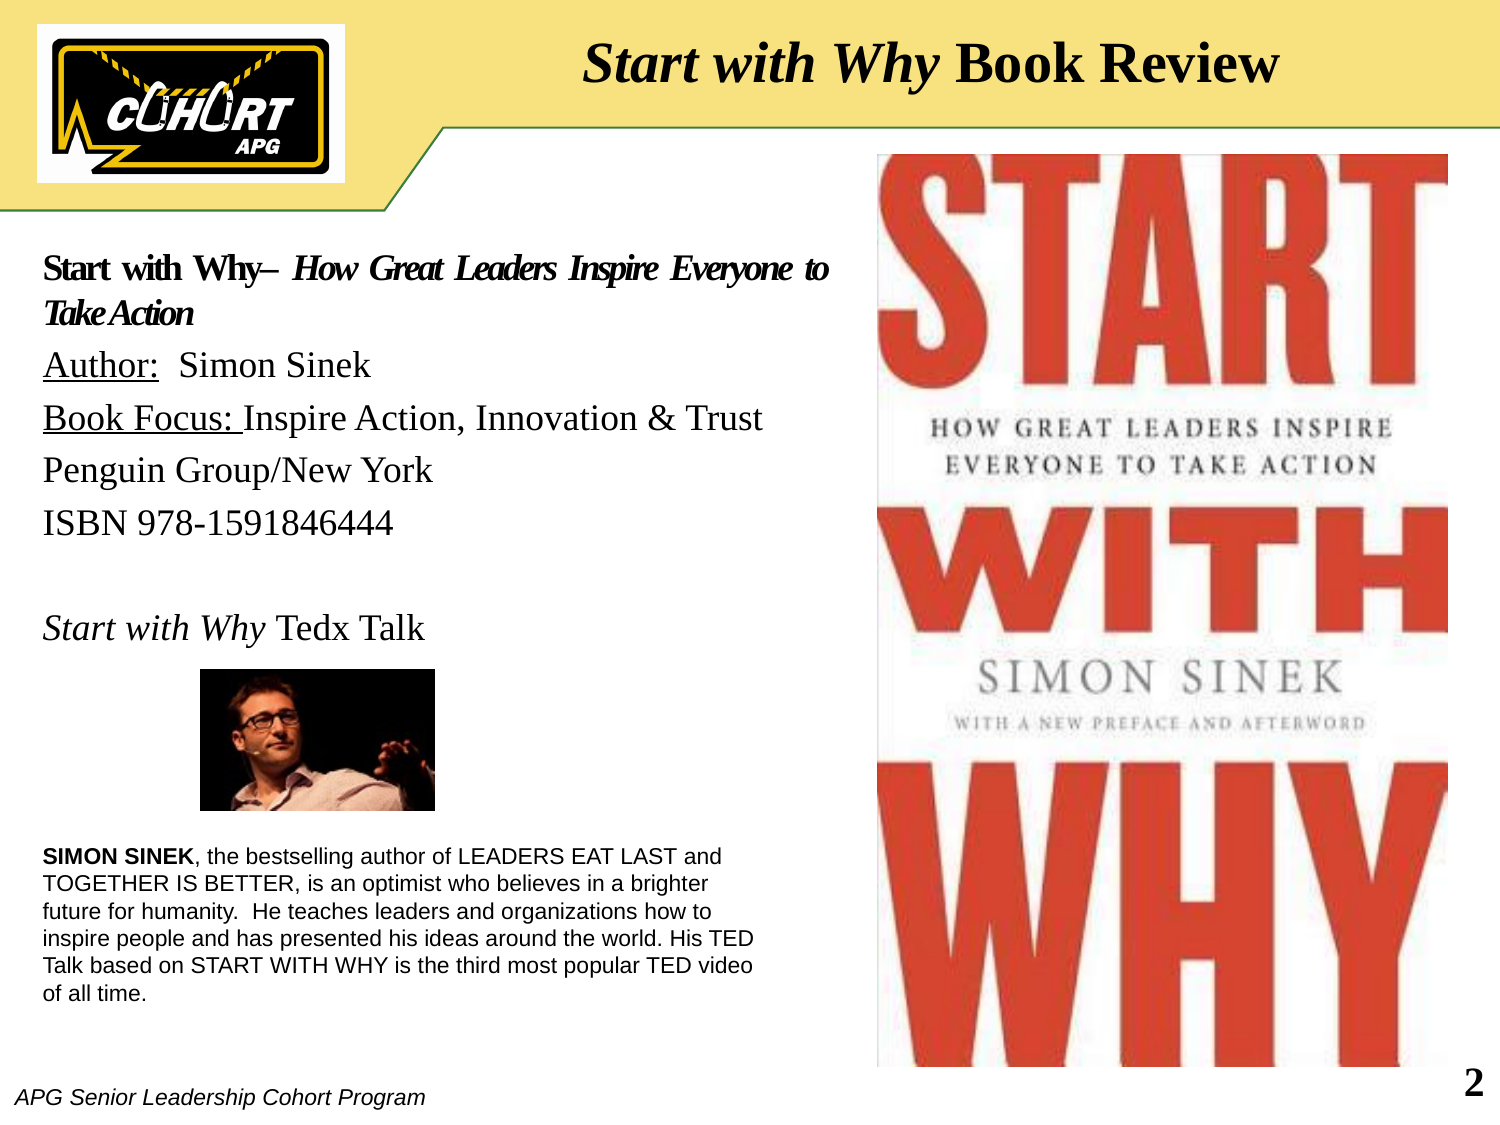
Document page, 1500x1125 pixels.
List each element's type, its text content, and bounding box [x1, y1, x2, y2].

slide_number 2 [1149, 1046, 1500, 1125]
list Start with Why– How Great Leaders Inspire Everyone to Take Action Author: Simon Sinek Book Focus: Inspire Action, Innovation & Trust Penguin Group/New York ISBN 978-1591846444 Start with Why Tedx Talk [27, 234, 843, 859]
picture [37, 24, 345, 183]
text_box SIMON SINEK, the bestselling author of LEADERS EAT LAST and TOGETHER IS BETTER, is an optimist who believes in a brighter future for humanity. He teaches leaders and organizations how to inspire people and has presented his ideas around the world. His TED Talk based on START WITH WHY is the third most popular TED video of all time. [27, 833, 778, 1014]
picture [200, 669, 436, 811]
picture [877, 154, 1449, 1068]
title Start with Why Book Review [387, 12, 1476, 106]
